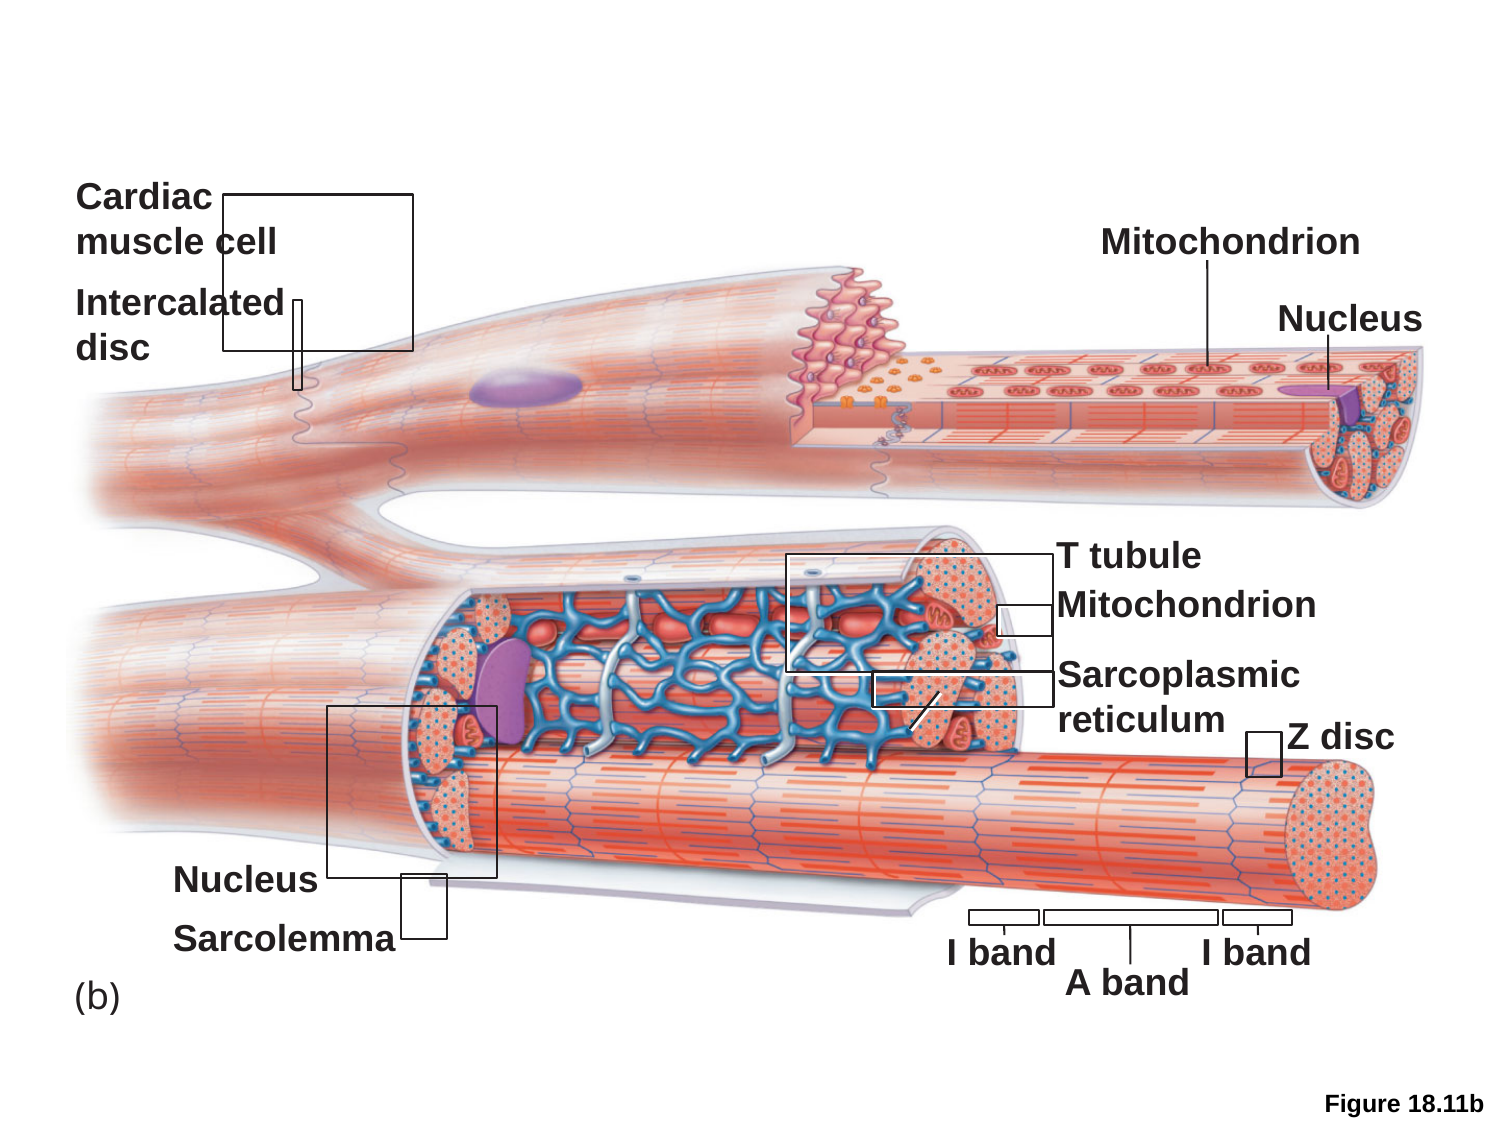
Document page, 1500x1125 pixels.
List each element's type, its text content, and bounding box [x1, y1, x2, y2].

text_box Figure 18.11b [1308, 1079, 1500, 1125]
picture [65, 57, 1435, 1021]
